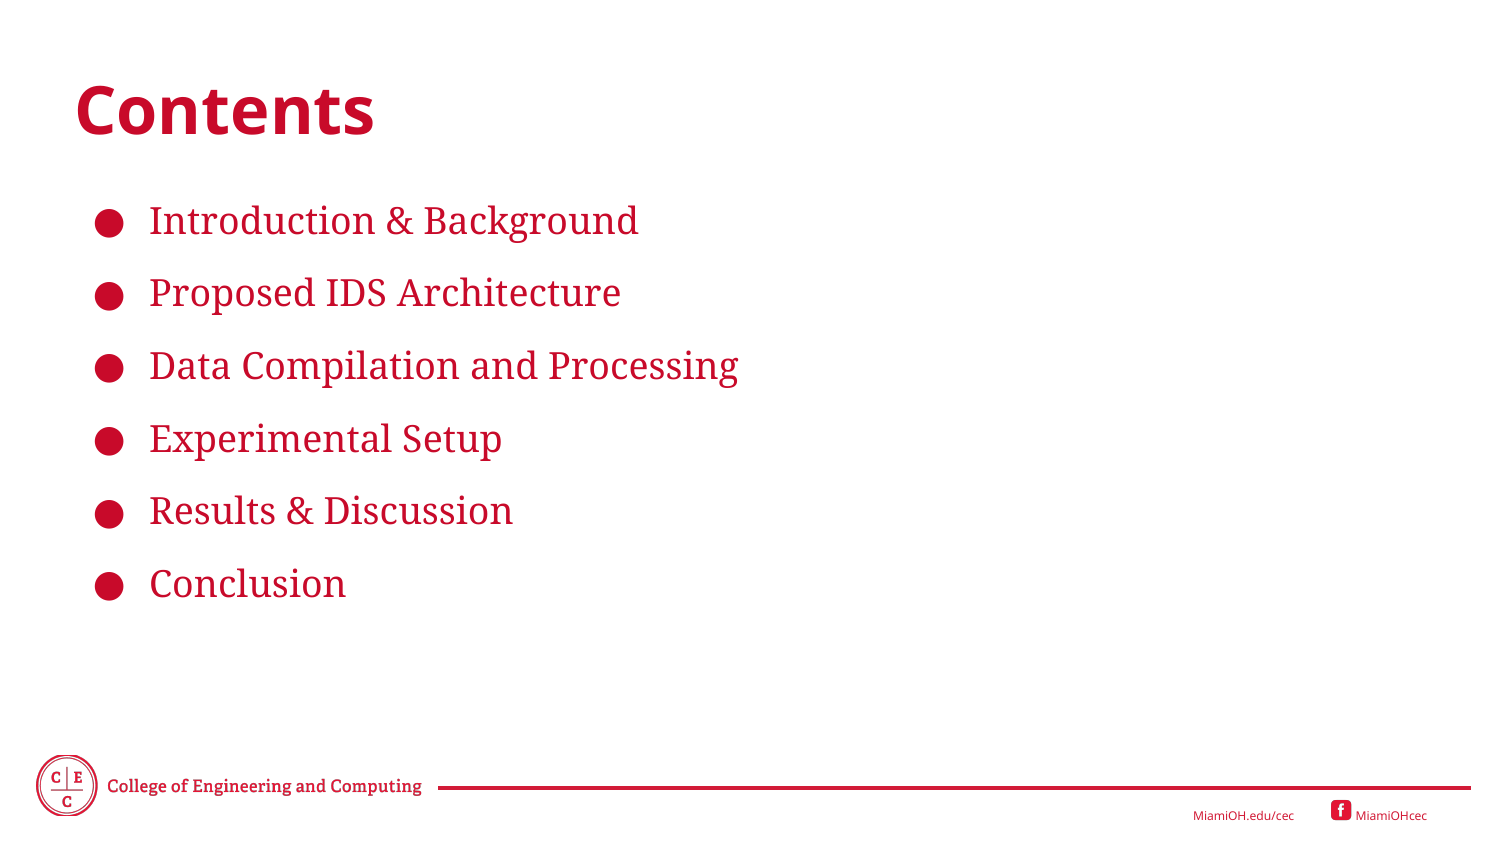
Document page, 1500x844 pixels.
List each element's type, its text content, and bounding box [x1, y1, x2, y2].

list Introduction & Background Proposed IDS Architecture Data Compilation and Processing Experimental Setup Results & Discussion Conclusion [59, 175, 1426, 751]
picture [1329, 798, 1354, 823]
list Contents [59, 53, 1375, 175]
picture [36, 755, 425, 816]
